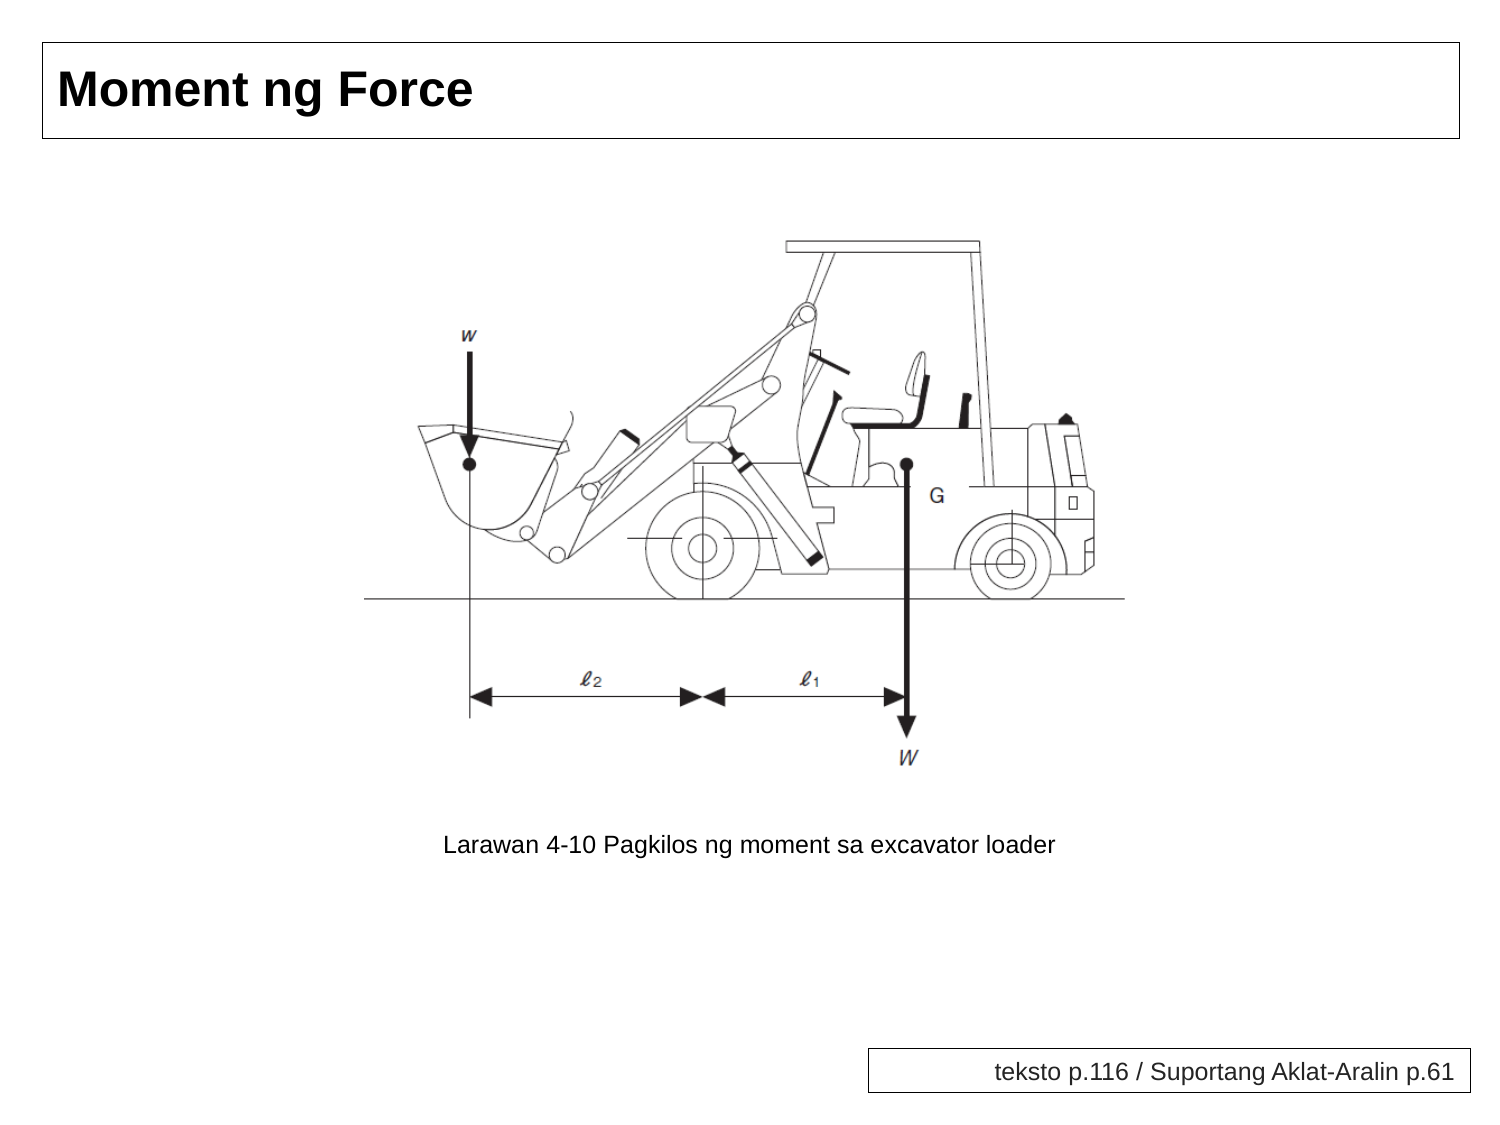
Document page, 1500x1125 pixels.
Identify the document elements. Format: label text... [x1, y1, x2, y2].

picture [364, 226, 1136, 779]
title Moment ng Force [42, 42, 1460, 139]
text_box Larawan 4-10 Pagkilos ng moment sa excavator loader [369, 820, 1130, 866]
text_box teksto p.116 / Suportang Aklat-Aralin p.61 [868, 1048, 1471, 1093]
